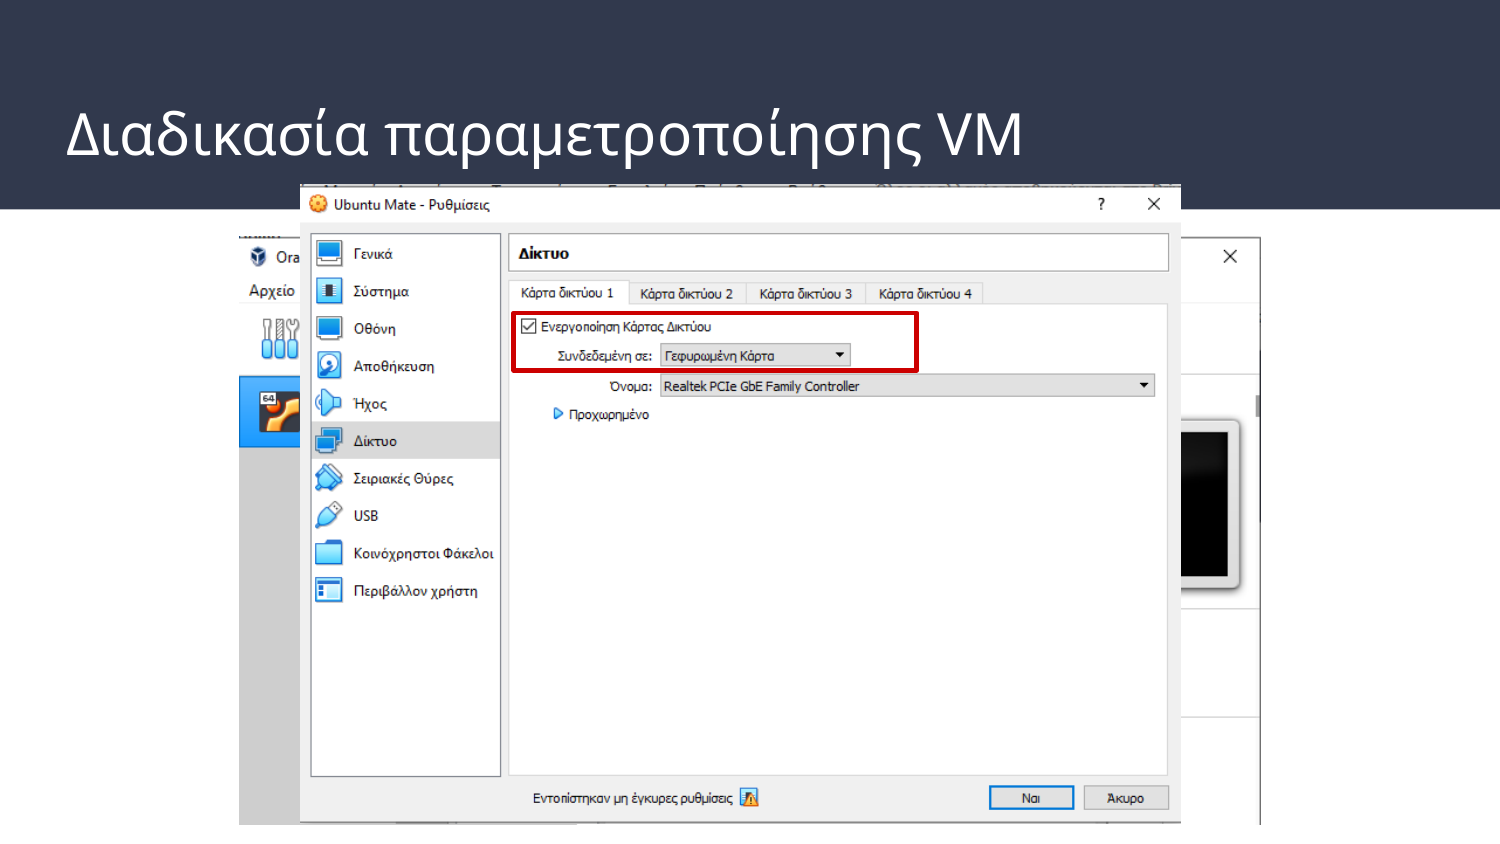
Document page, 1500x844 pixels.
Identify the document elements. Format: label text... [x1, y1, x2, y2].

title Διαδικασία παραμετροποίησης VM [51, 82, 1449, 185]
picture [239, 184, 1261, 826]
